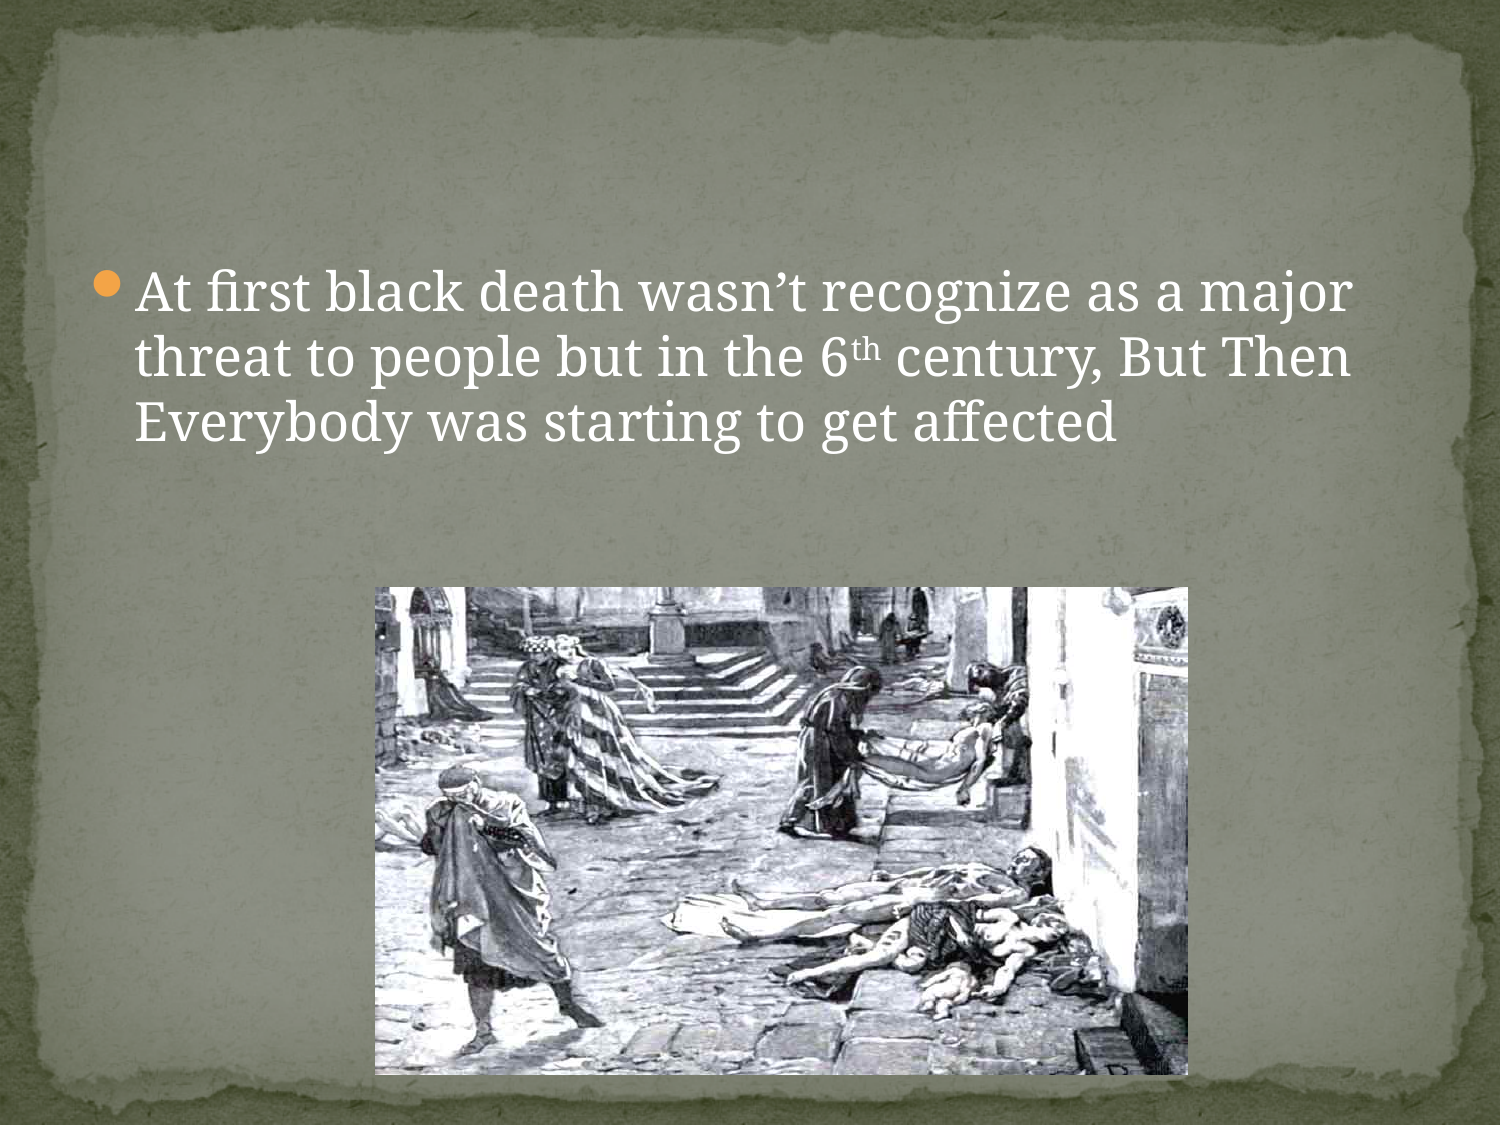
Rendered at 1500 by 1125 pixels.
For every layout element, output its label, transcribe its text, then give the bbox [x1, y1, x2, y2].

picture [375, 587, 1188, 1075]
list At first black death wasn’t recognize as a major threat to people but in the 6th century, But Then Everybody was starting to get affected [75, 249, 1425, 1000]
